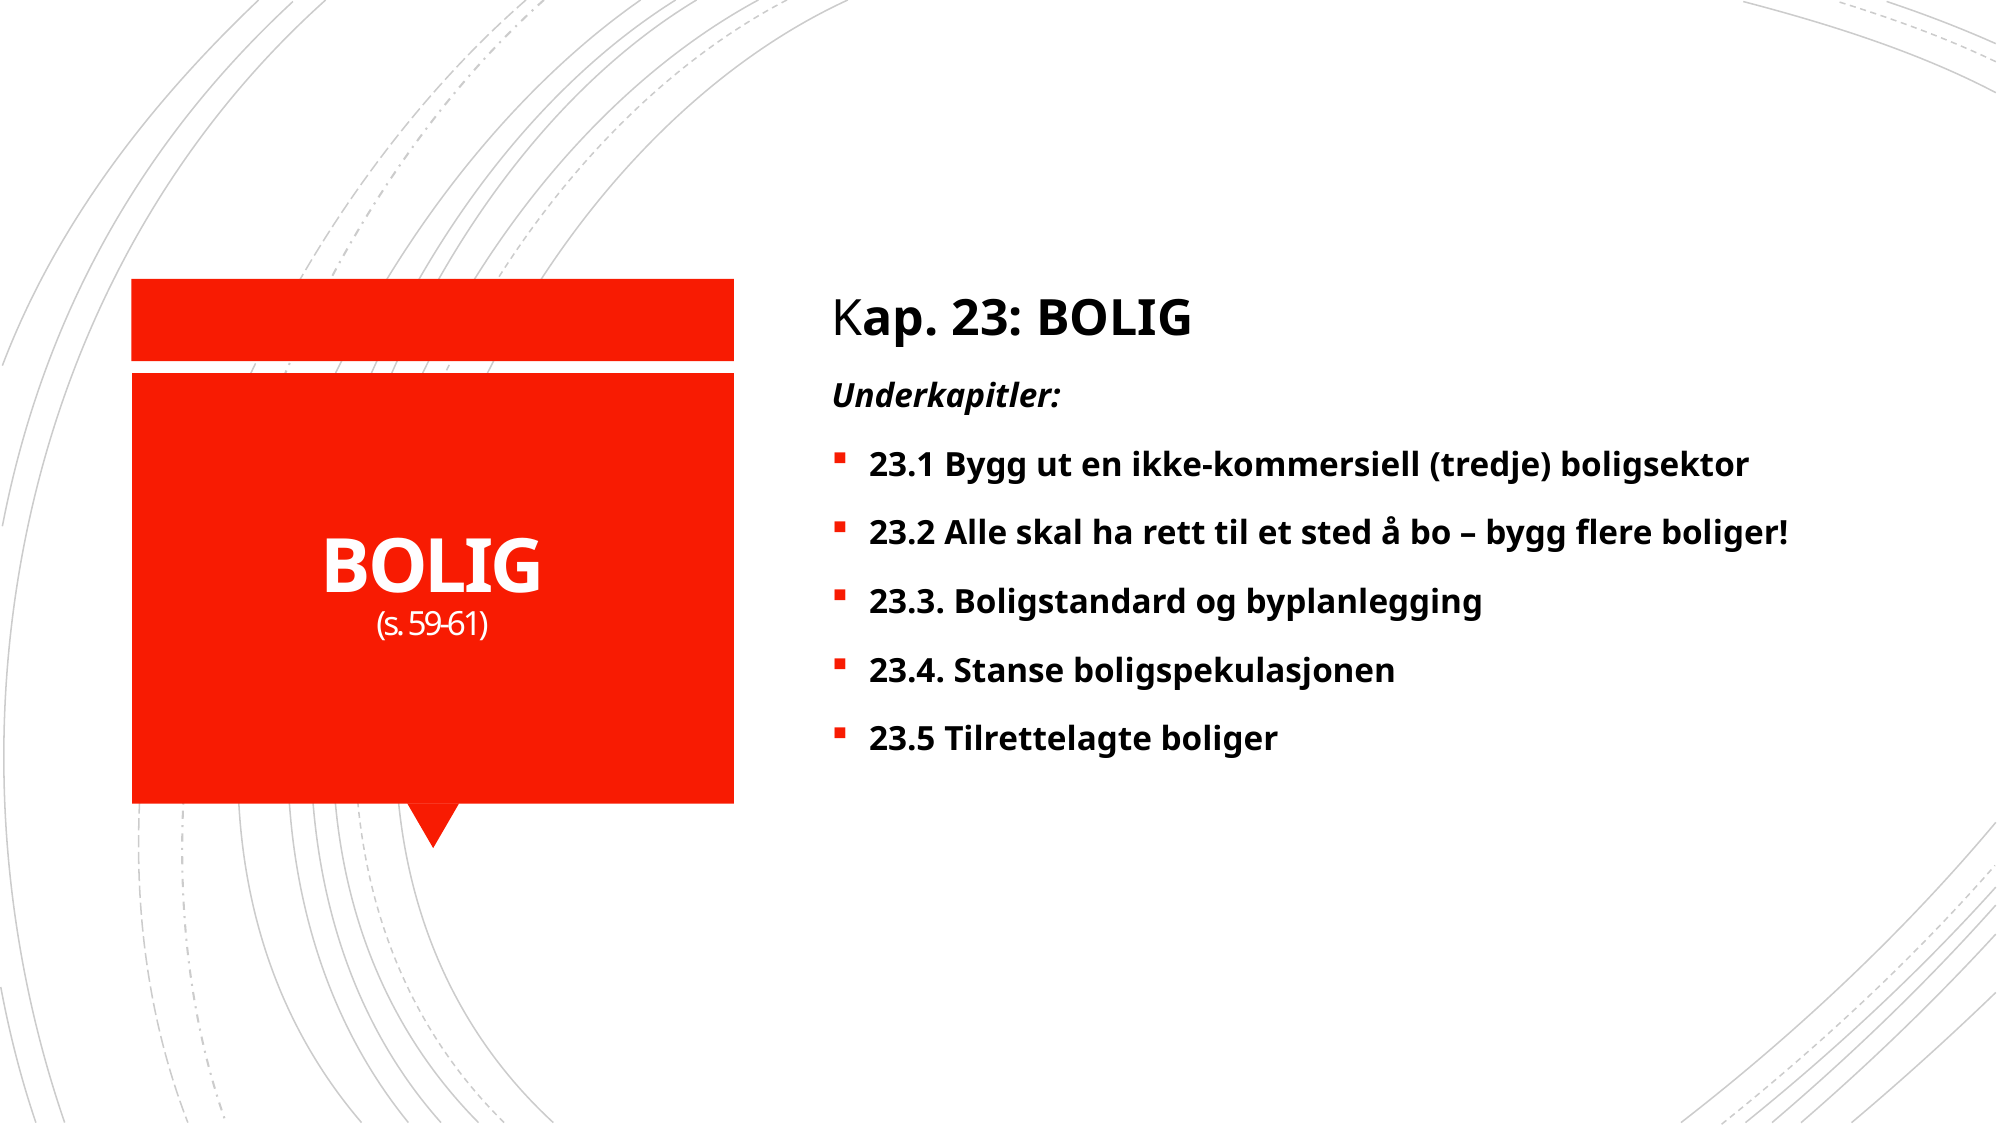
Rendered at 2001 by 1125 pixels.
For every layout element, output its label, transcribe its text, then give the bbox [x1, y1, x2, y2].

title BOLIG (s. 59-61) [145, 385, 720, 789]
list Kap. 23: BOLIG Underkapitler: 23.1 Bygg ut en ikke-kommersiell (tredje) boligsektor 23.2 Alle skal ha rett til et sted å bo – bygg flere boliger! 23.3. Boligstandard og byplanlegging 23.4. Stanse boligspekulasjonen 23.5 Tilrettelagte boliger [816, 203, 1848, 828]
